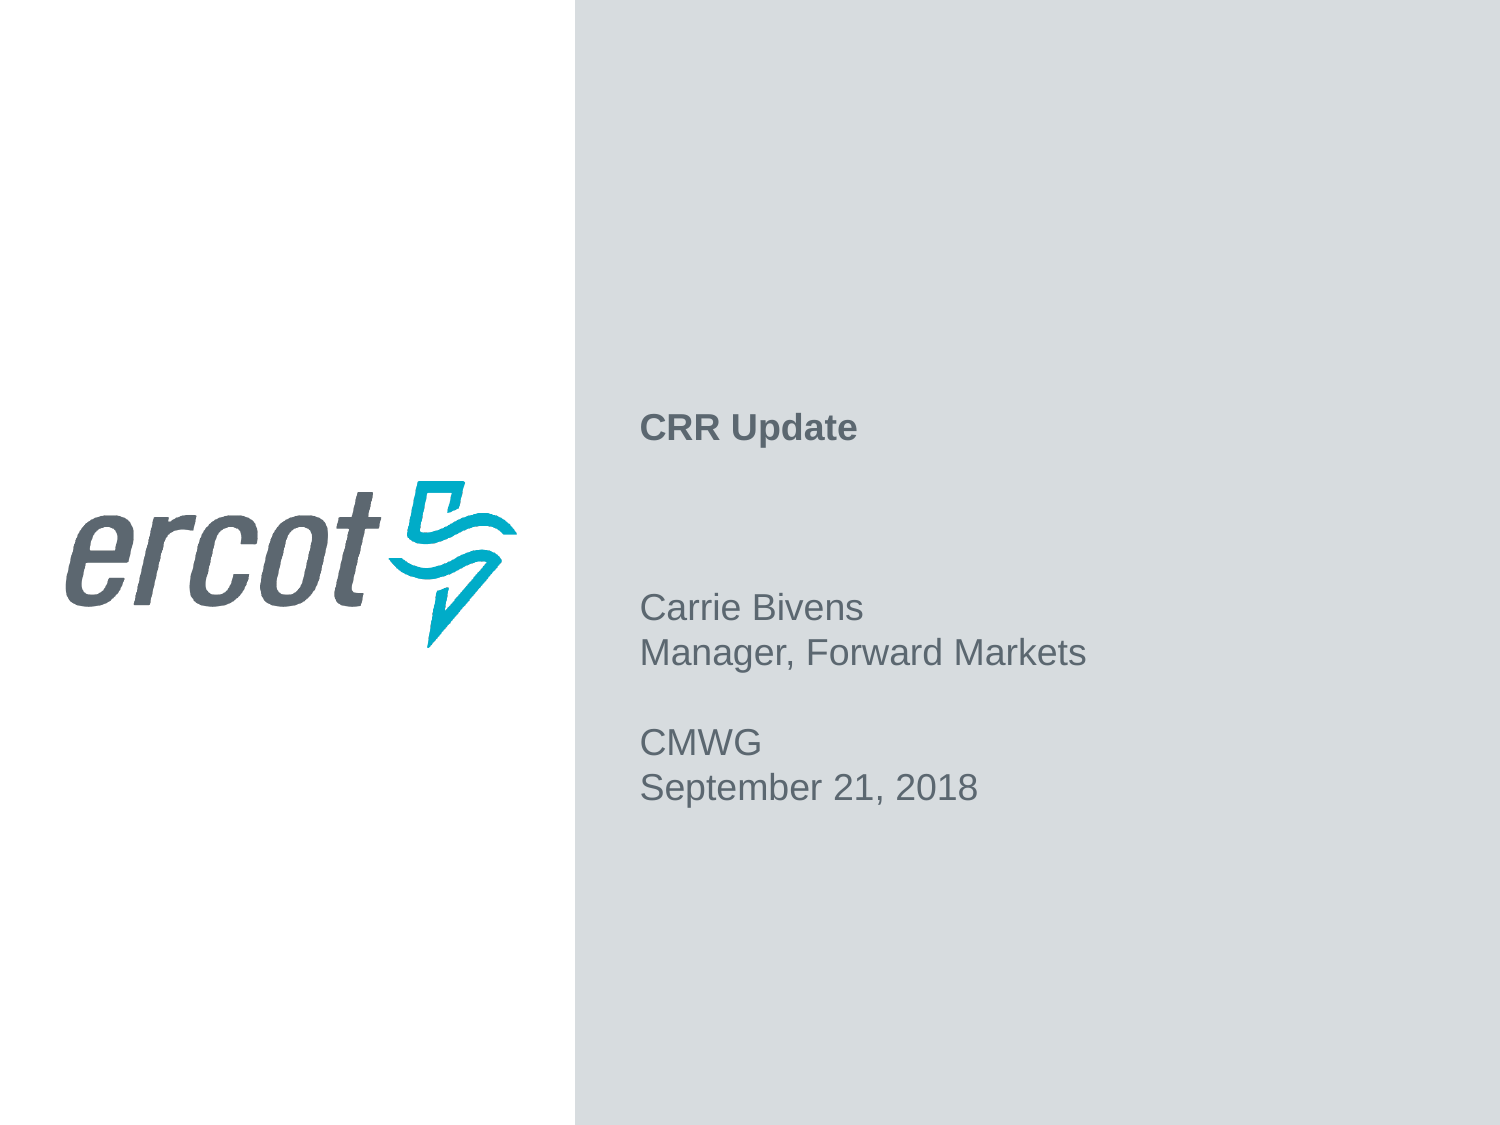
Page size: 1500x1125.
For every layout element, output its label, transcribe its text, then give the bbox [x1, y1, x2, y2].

text_box CRR Update Carrie Bivens Manager, Forward Markets CMWG September 21, 2018 [624, 395, 1450, 816]
picture [56, 471, 525, 654]
